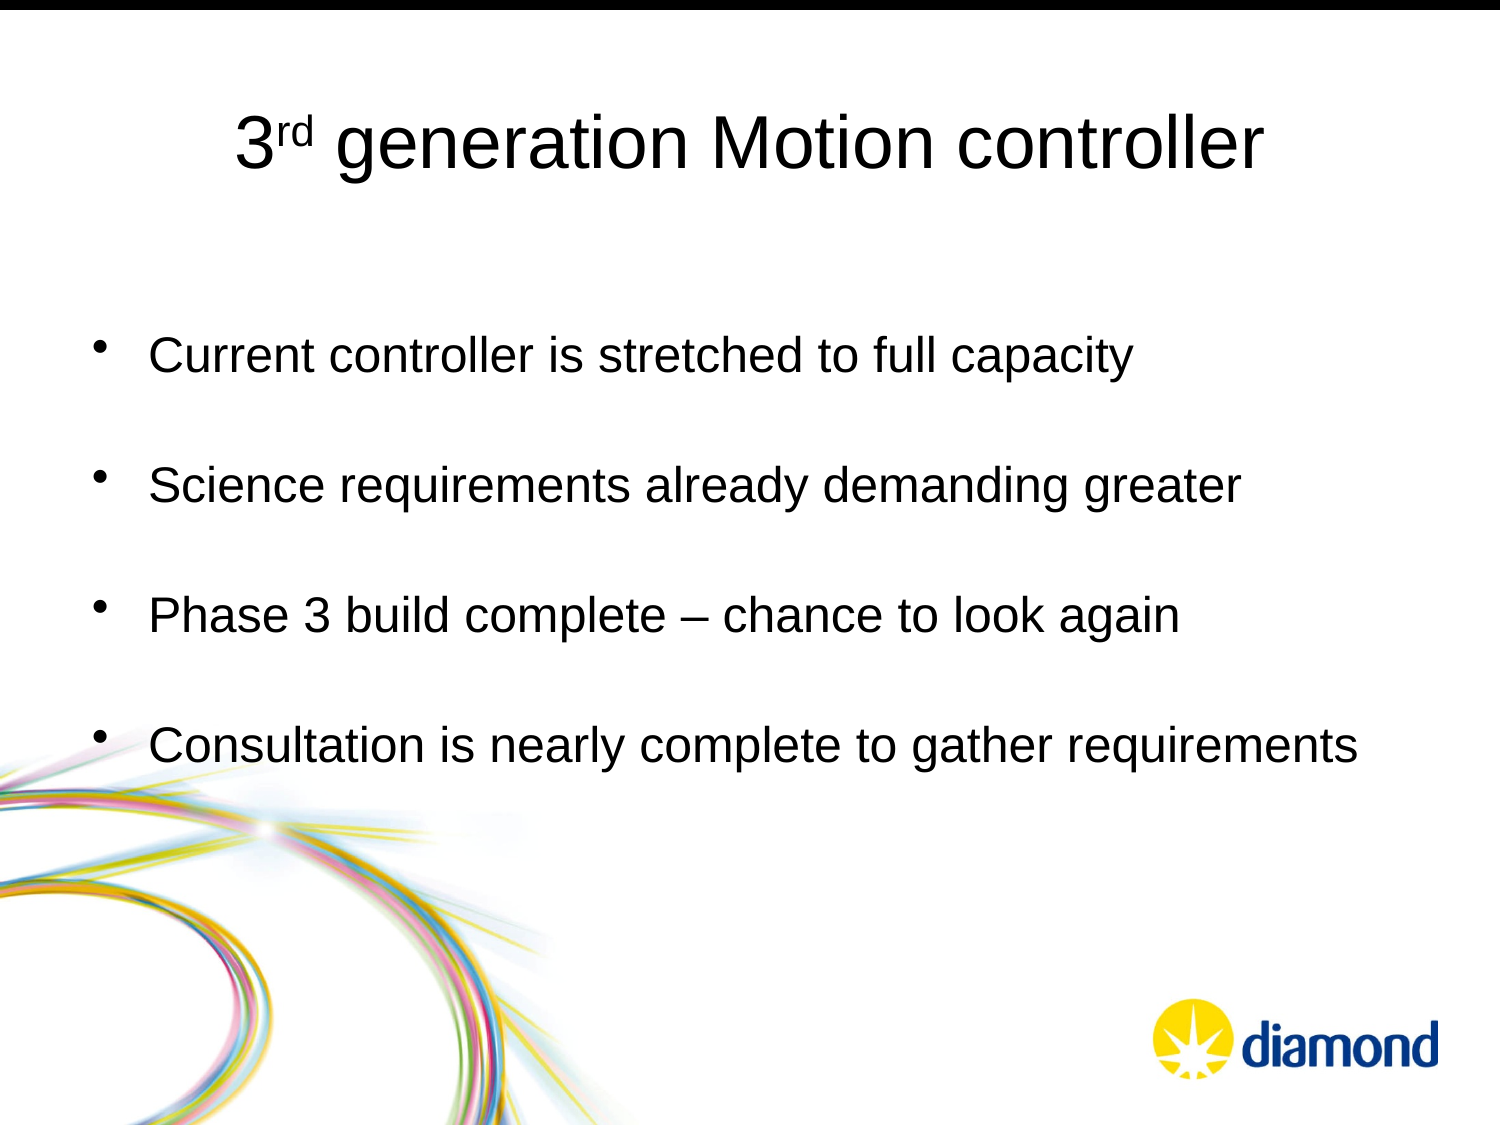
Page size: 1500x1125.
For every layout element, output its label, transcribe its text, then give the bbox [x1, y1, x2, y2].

list Current controller is stretched to full capacity Science requirements already demanding greater Phase 3 build complete – chance to look again Consultation is nearly complete to gather requirements [76, 255, 1428, 999]
text_box [0, 0, 1500, 10]
title 3rd generation Motion controller [74, 44, 1426, 233]
picture [0, 587, 1438, 1125]
